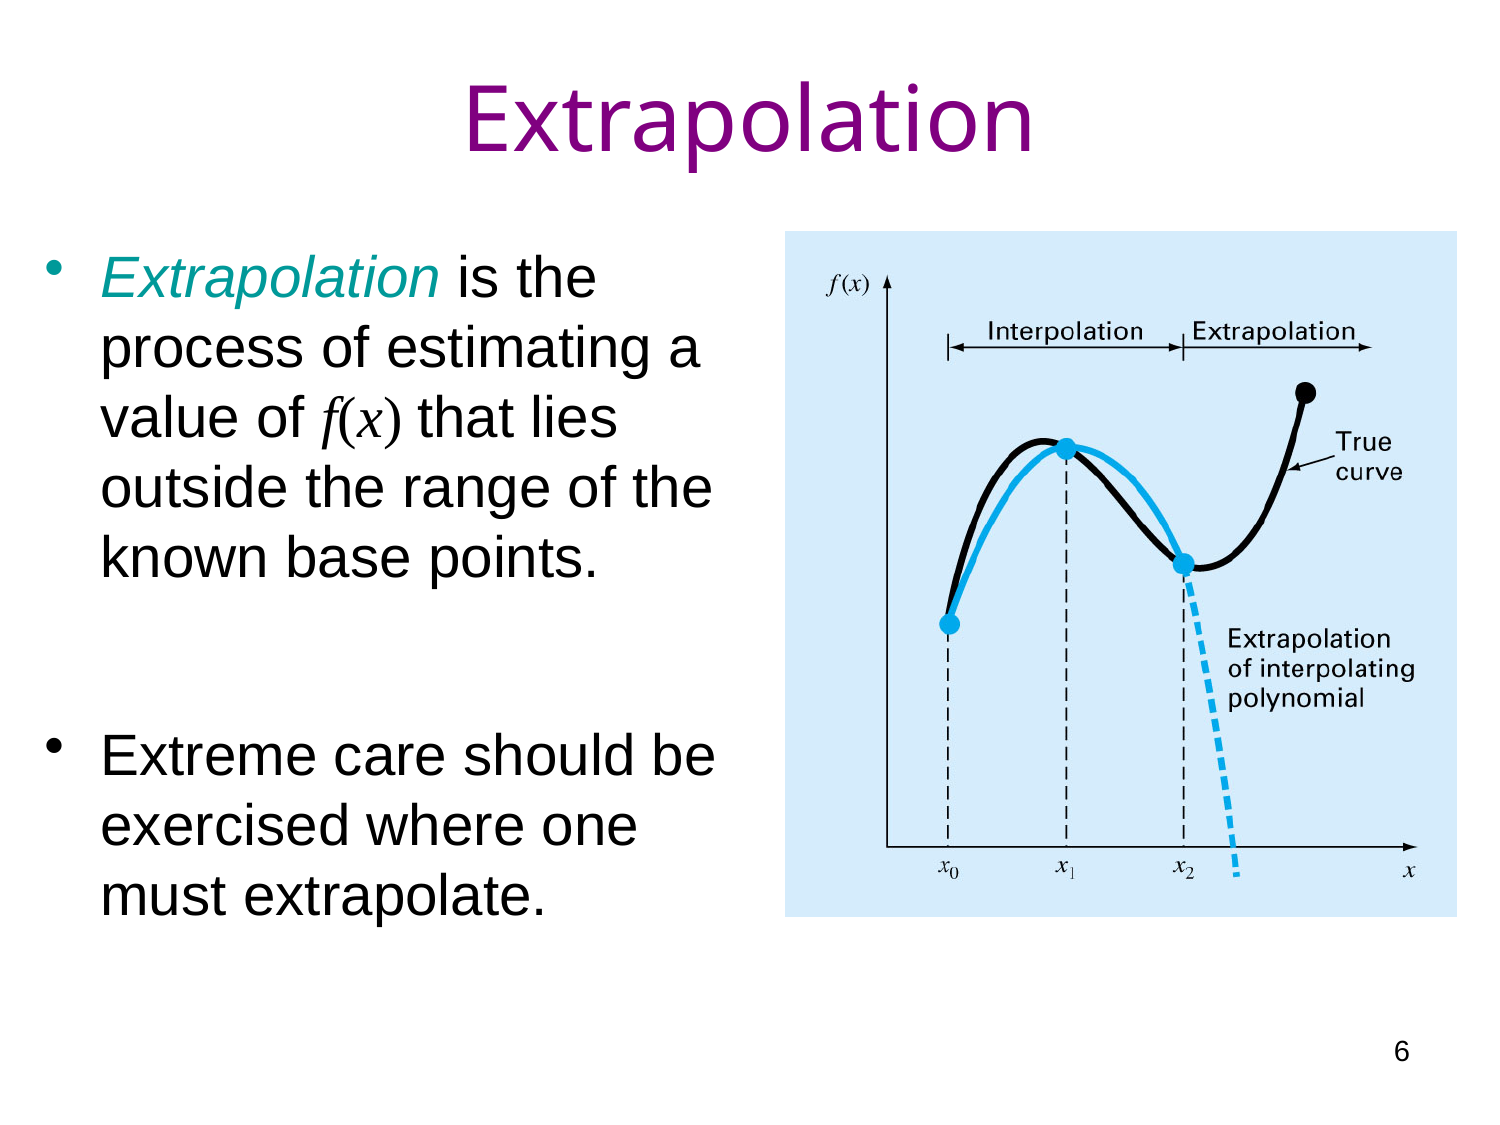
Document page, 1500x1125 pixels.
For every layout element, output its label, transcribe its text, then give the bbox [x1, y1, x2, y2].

slide_number 6 [1074, 1024, 1426, 1103]
title Extrapolation [74, 44, 1426, 185]
list Extrapolation is the process of estimating a value of f(x) that lies outside the range of the known base points. Extreme care should be exercised where one must extrapolate. [29, 231, 764, 988]
picture [785, 231, 1457, 918]
